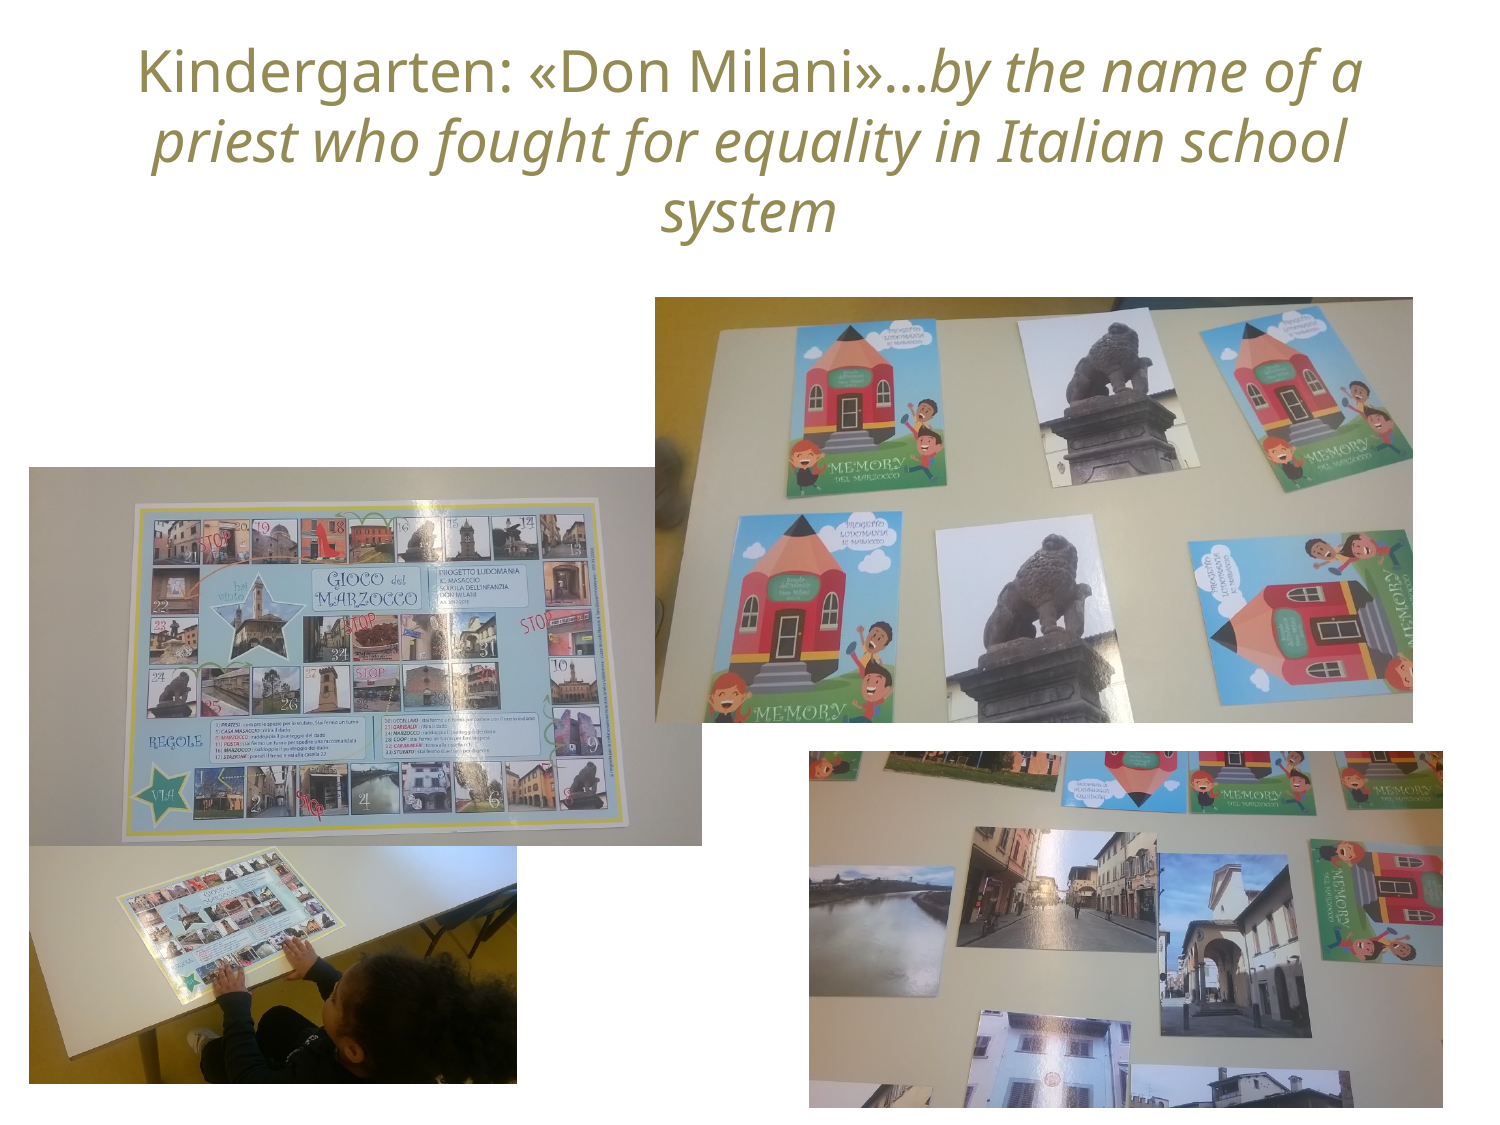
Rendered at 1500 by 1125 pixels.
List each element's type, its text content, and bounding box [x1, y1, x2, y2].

picture [808, 751, 1444, 1108]
picture [29, 296, 1413, 1085]
title Kindergarten: «Don Milani»…by the name of a priest who fought for equality in Italian school system [75, 45, 1425, 233]
